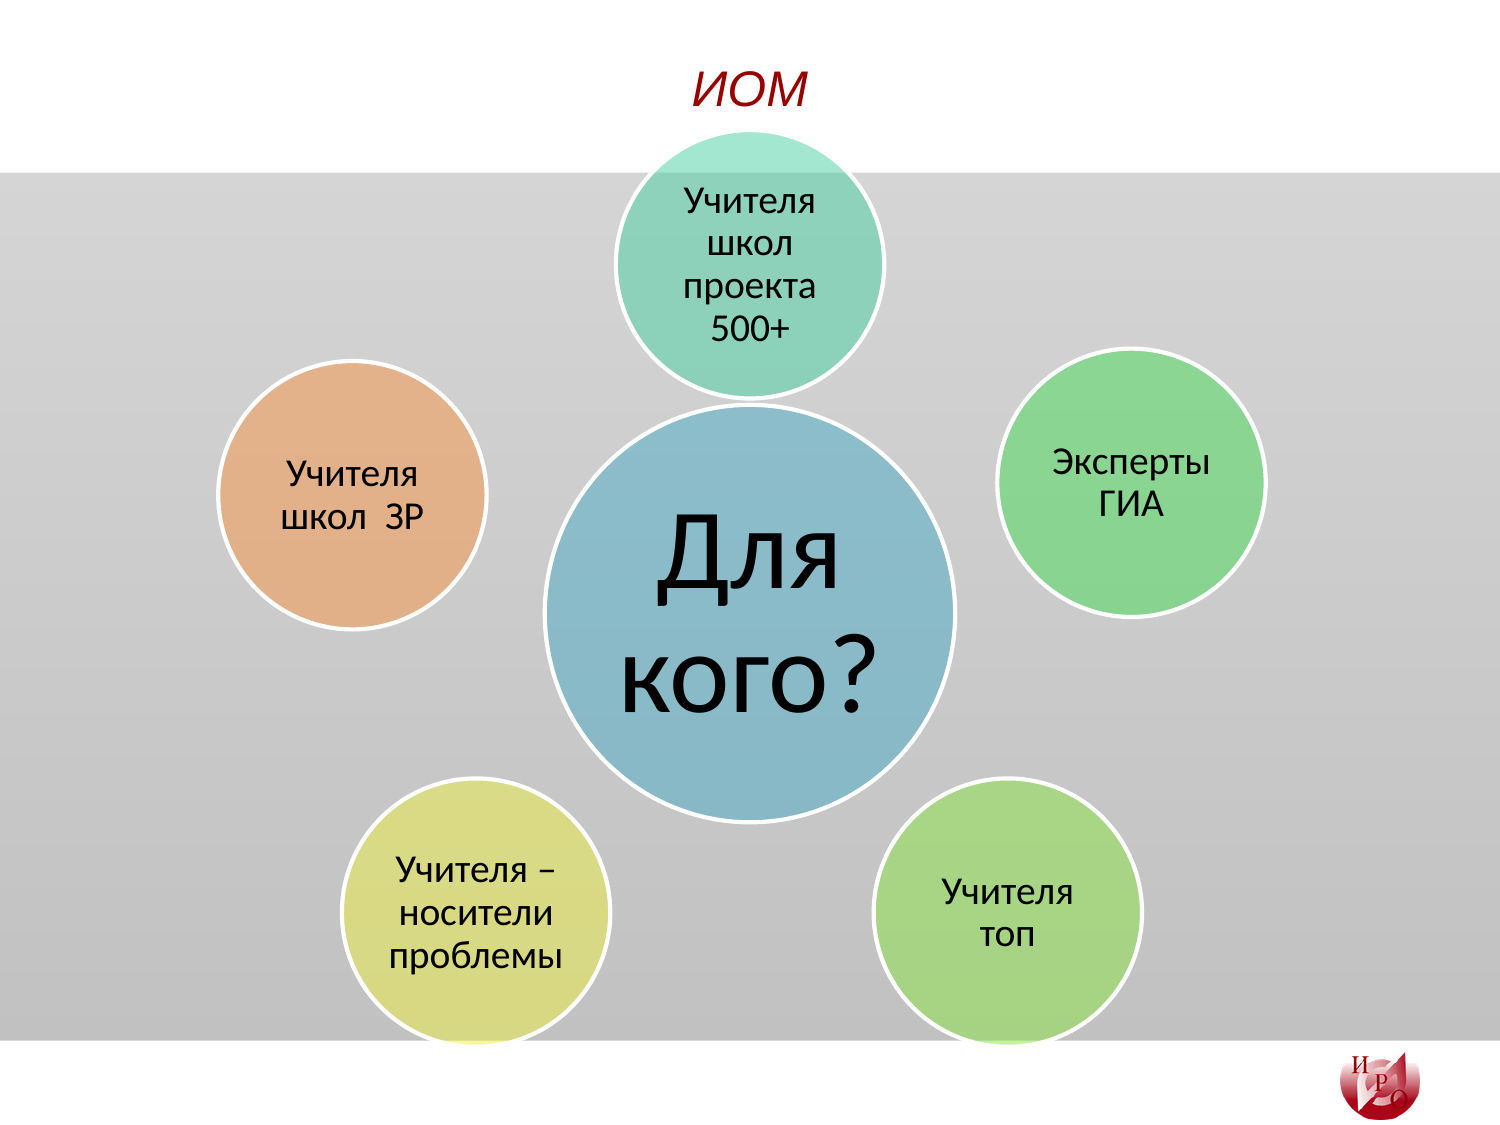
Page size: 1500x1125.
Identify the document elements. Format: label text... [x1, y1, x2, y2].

title ИОМ [0, 0, 1500, 113]
picture [1340, 1048, 1420, 1120]
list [0, 113, 1500, 1048]
